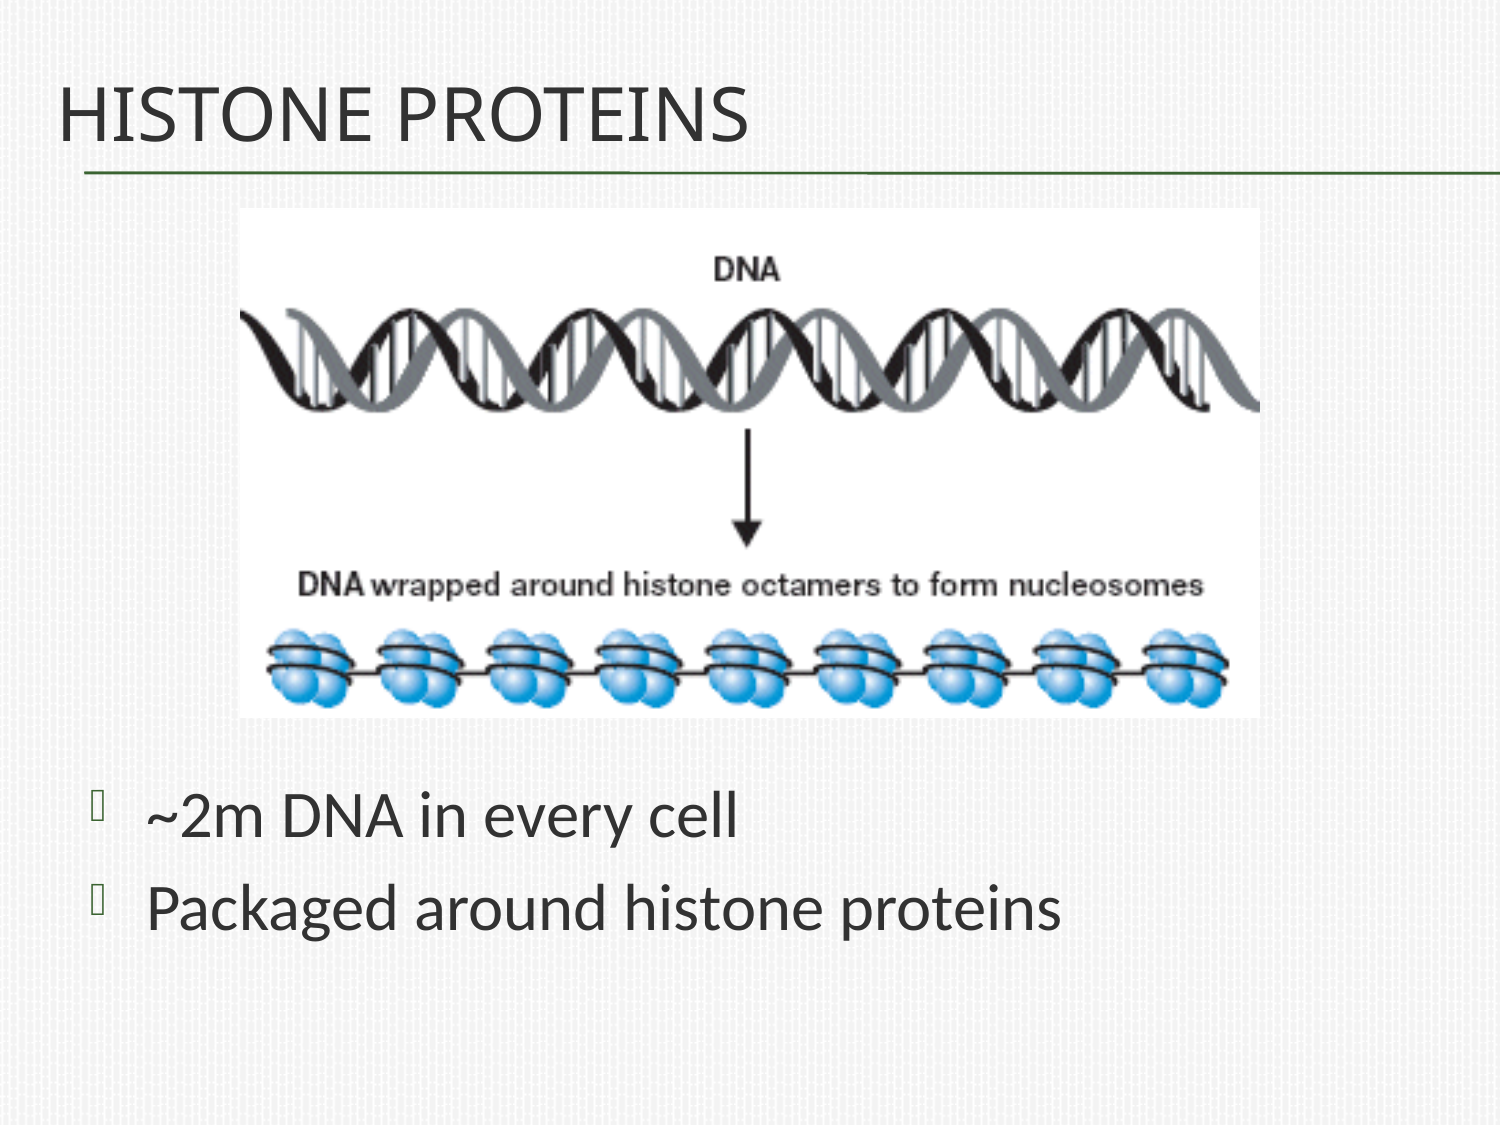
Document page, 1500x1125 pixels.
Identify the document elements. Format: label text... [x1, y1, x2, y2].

list ~2m DNA in every cell Packaged around histone proteins [75, 763, 1500, 1022]
title Histone proteins [41, 42, 1467, 181]
picture [239, 207, 1261, 719]
